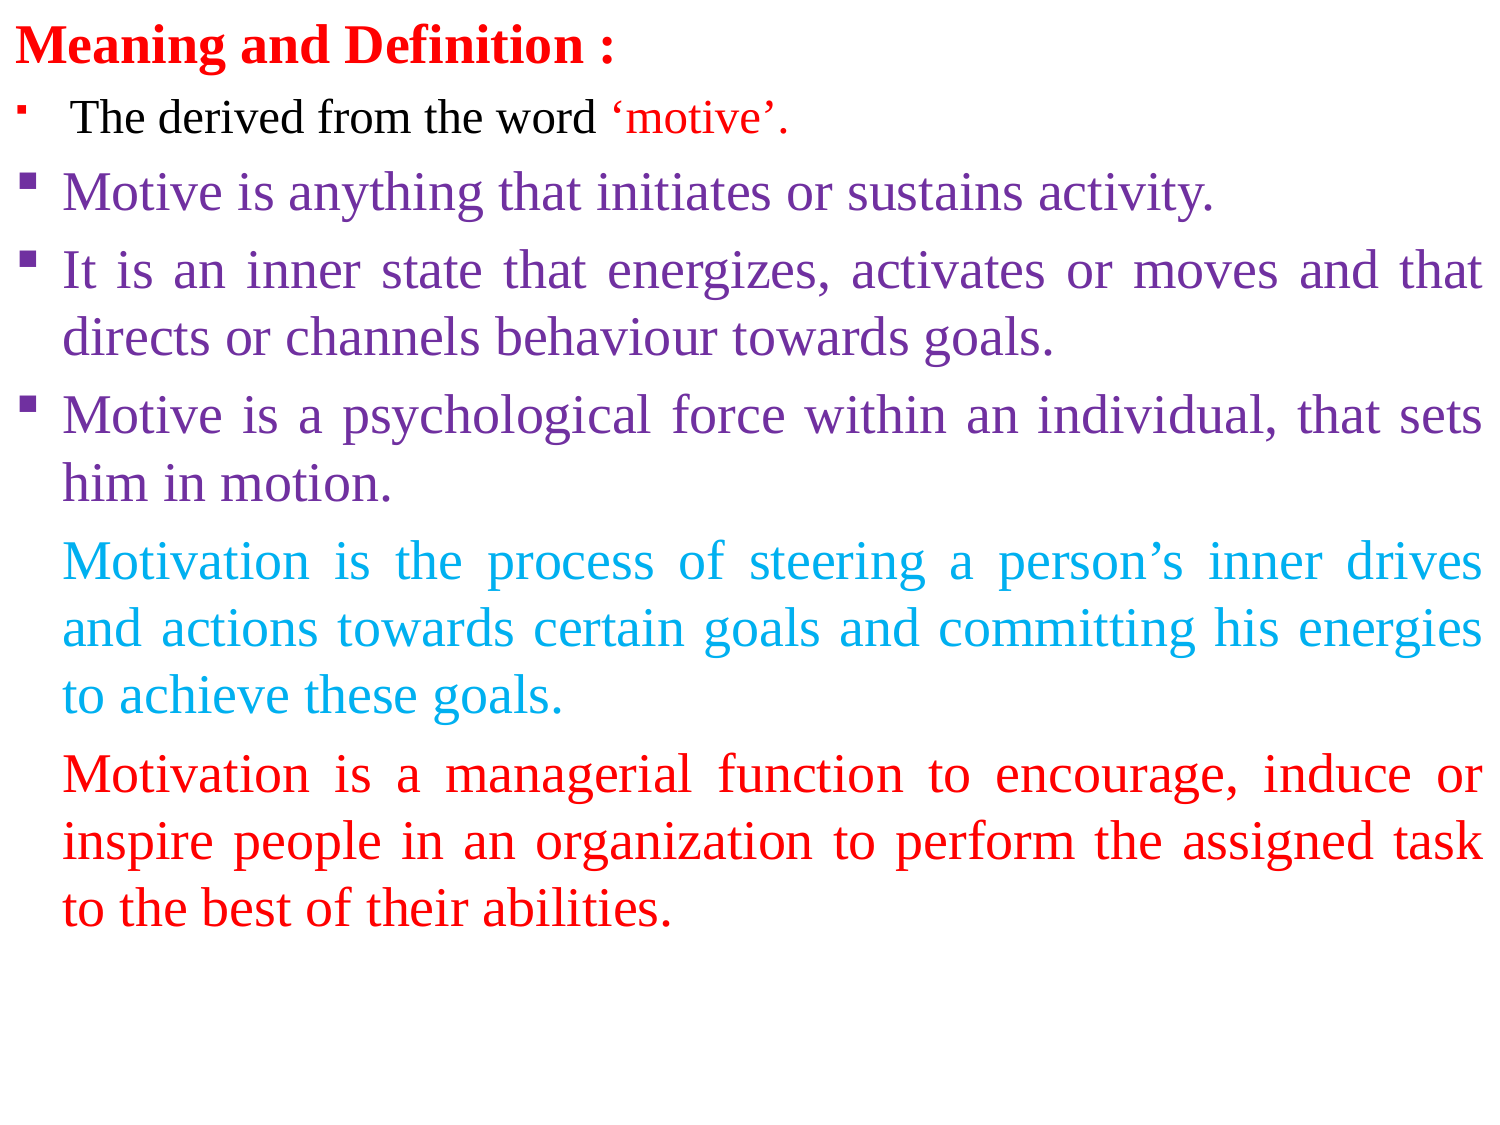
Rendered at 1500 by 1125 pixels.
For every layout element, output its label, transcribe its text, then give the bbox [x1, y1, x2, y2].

list Meaning and Definition : The derived from the word ‘motive’. Motive is anything that initiates or sustains activity. It is an inner state that energizes, activates or moves and that directs or channels behaviour towards goals. Motive is a psychological force within an individual, that sets him in motion. Motivation is the process of steering a person’s inner drives and actions towards certain goals and committing his energies to achieve these goals. Motivation is a managerial function to encourage, induce or inspire people in an organization to perform the assigned task to the best of their abilities. [0, 0, 1500, 1125]
